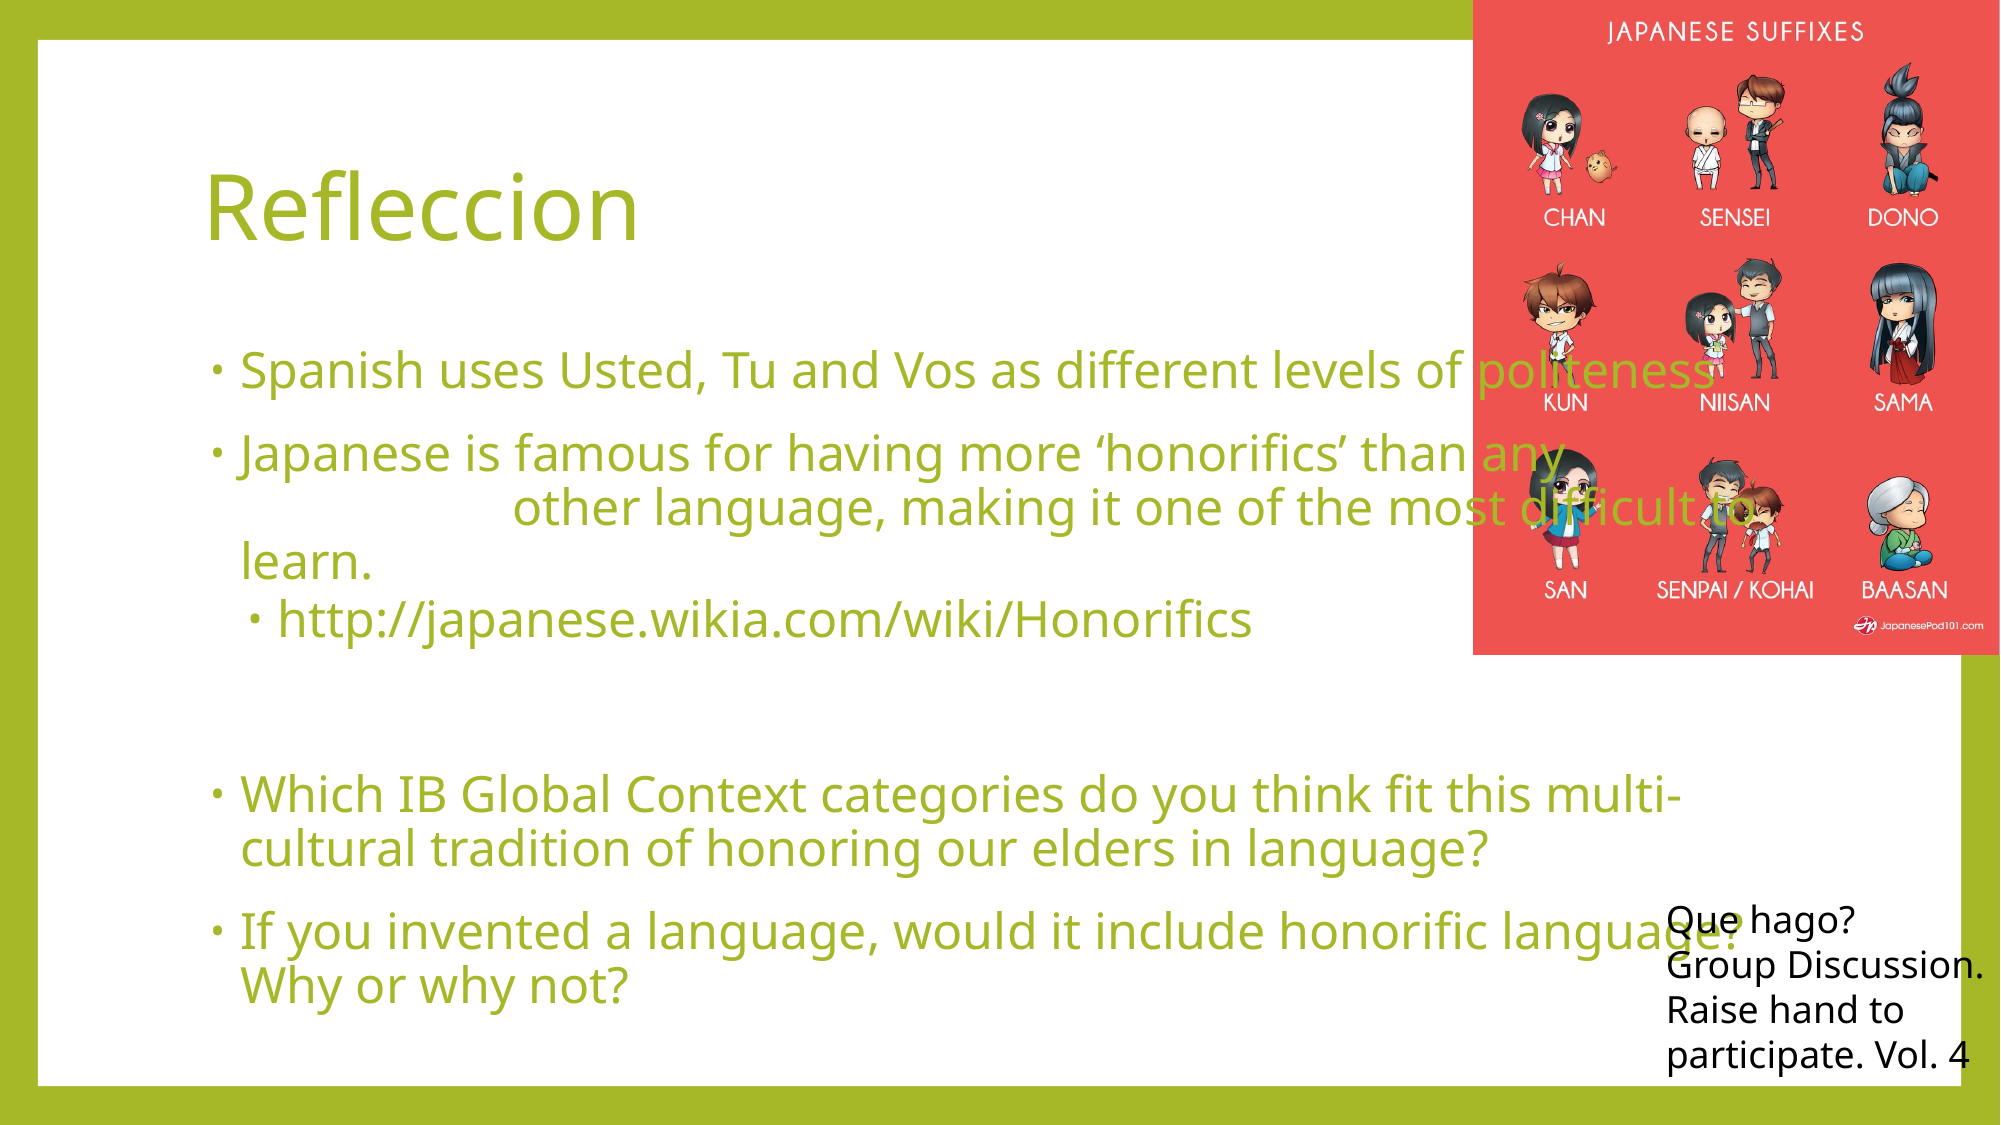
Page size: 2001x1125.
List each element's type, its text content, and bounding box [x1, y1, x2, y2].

title Refleccion [187, 99, 1467, 323]
text_box Que hago? Group Discussion. Raise hand to participate. Vol. 4 [1651, 889, 2000, 1084]
list Spanish uses Usted, Tu and Vos as different levels of politeness Japanese is famous for having more ‘honorifics’ than any other language, making it one of the most difficult to learn. http://japanese.wikia.com/wiki/Honorifics Which IB Global Context categories do you think fit this multi-cultural tradition of honoring our elders in language? If you invented a language, would it include honorific language? Why or why not? [187, 337, 1808, 1067]
picture [1473, 0, 2000, 656]
